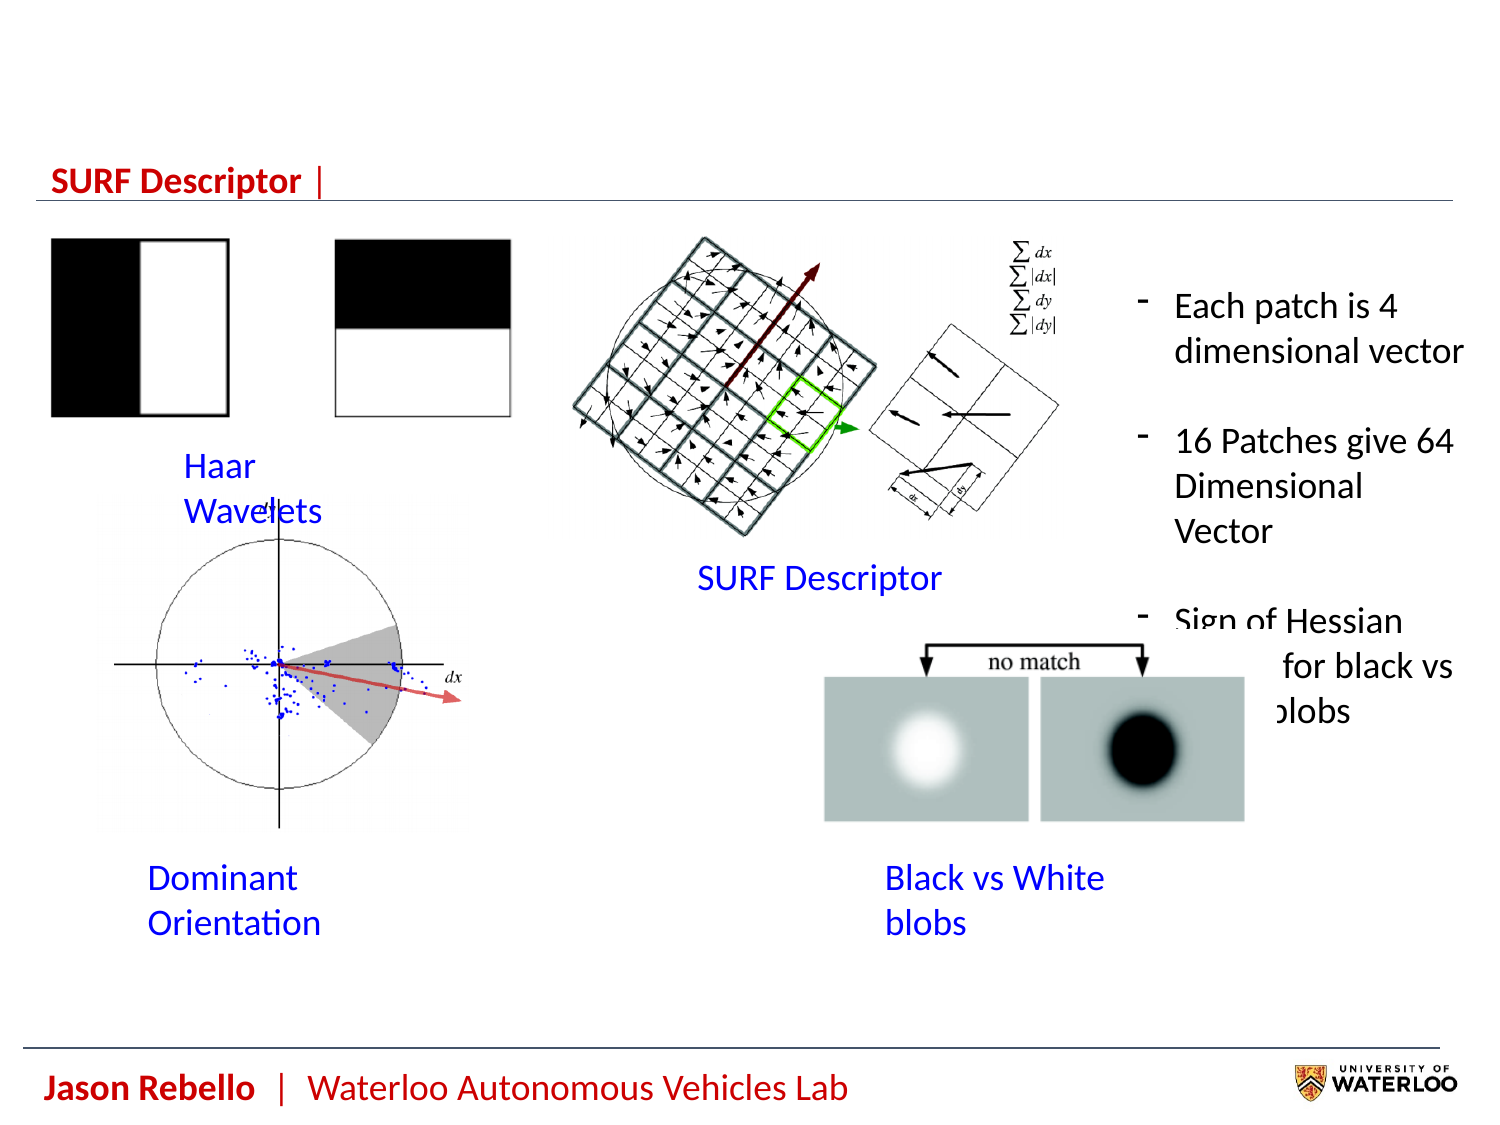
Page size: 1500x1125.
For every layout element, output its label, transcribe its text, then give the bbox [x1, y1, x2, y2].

picture [797, 629, 1277, 838]
text_box SURF Descriptor [682, 544, 968, 602]
text_box Each patch is 4 dimensional vector 16 Patches give 64 Dimensional Vector Sign of Hessian Matrix for black vs white blobs [1084, 266, 1481, 595]
text_box Black vs White blobs [869, 838, 1196, 902]
text_box Jason Rebello | Waterloo Autonomous Vehicles Lab [28, 1049, 1015, 1100]
text_box Haar Wavelets [169, 441, 400, 483]
text_box SURF Descriptor | [36, 140, 1240, 193]
picture [25, 215, 1071, 544]
picture [78, 483, 475, 839]
text_box Dominant Orientation [132, 839, 459, 902]
picture [1263, 1053, 1488, 1109]
